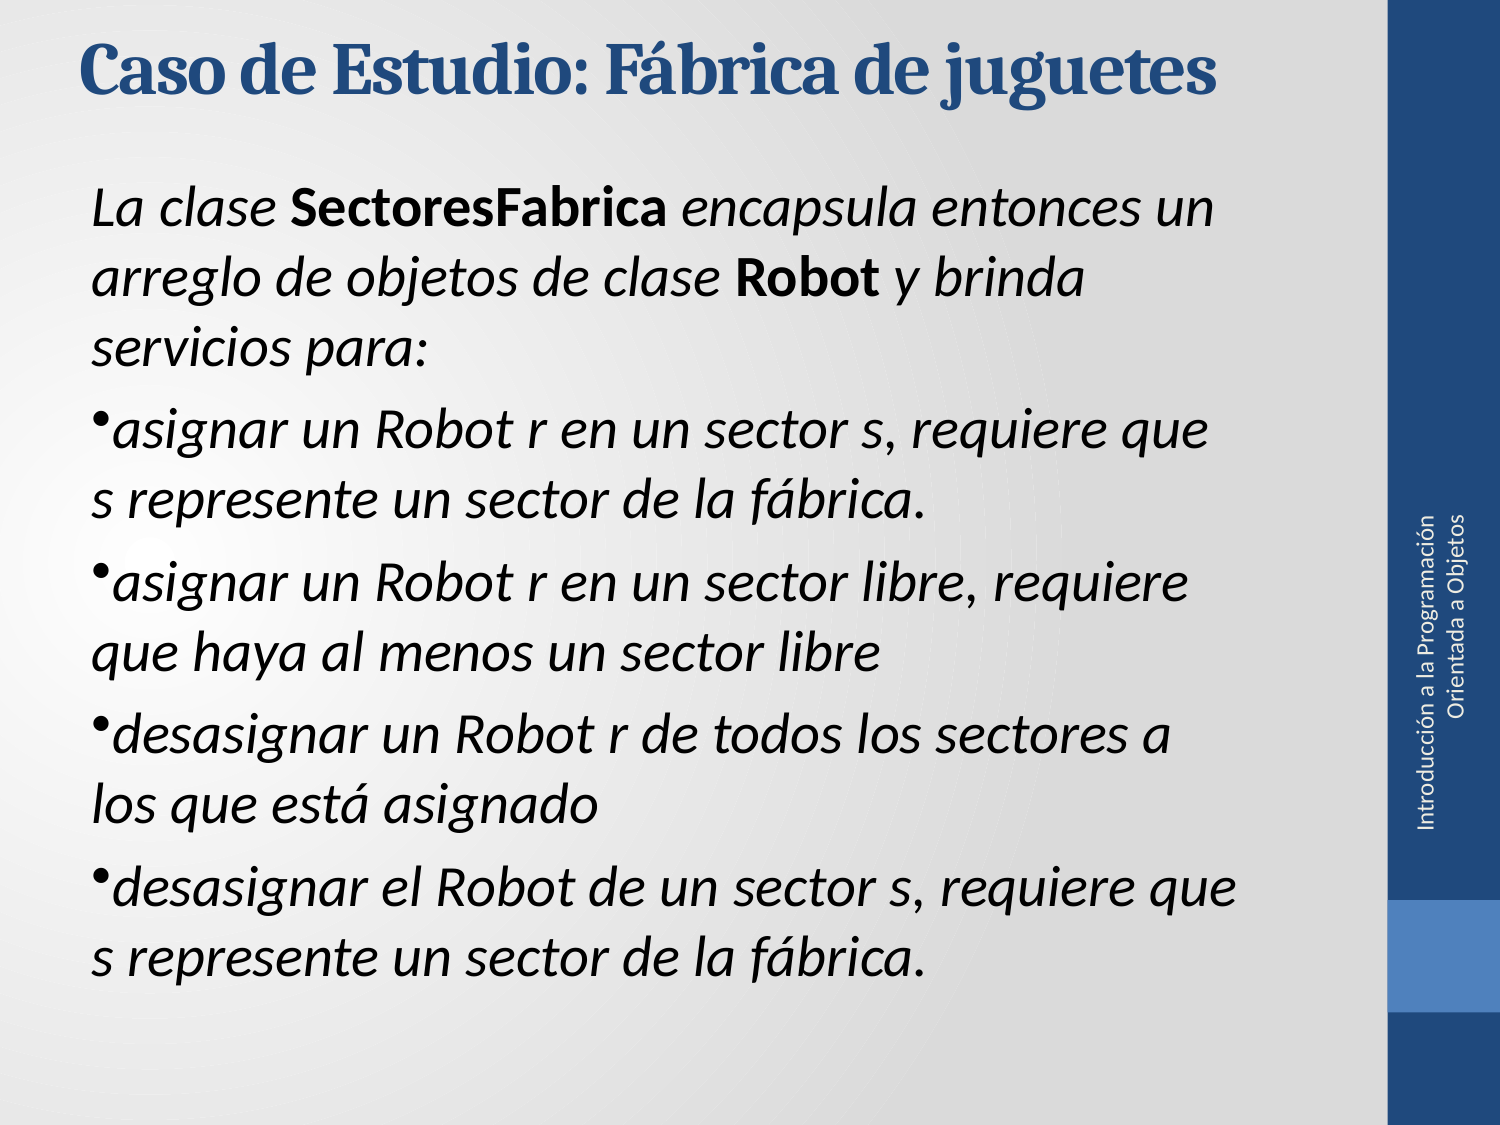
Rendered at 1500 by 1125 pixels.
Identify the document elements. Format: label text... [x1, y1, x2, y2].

text_box Caso de Estudio: Fábrica de juguetes [64, 7, 1436, 121]
text_box La clase SectoresFabrica encapsula entonces un arreglo de objetos de clase Robot y brinda servicios para: asignar un Robot r en un sector s, requiere que s represente un sector de la fábrica. asignar un Robot r en un sector libre, requiere que haya al menos un sector libre desasignar un Robot r de todos los sectores a los que está asignado desasignar el Robot de un sector s, requiere que s represente un sector de la fábrica. [76, 160, 1258, 1078]
footer Introducción a la Programación Orientada a Objetos [1408, 500, 1469, 889]
